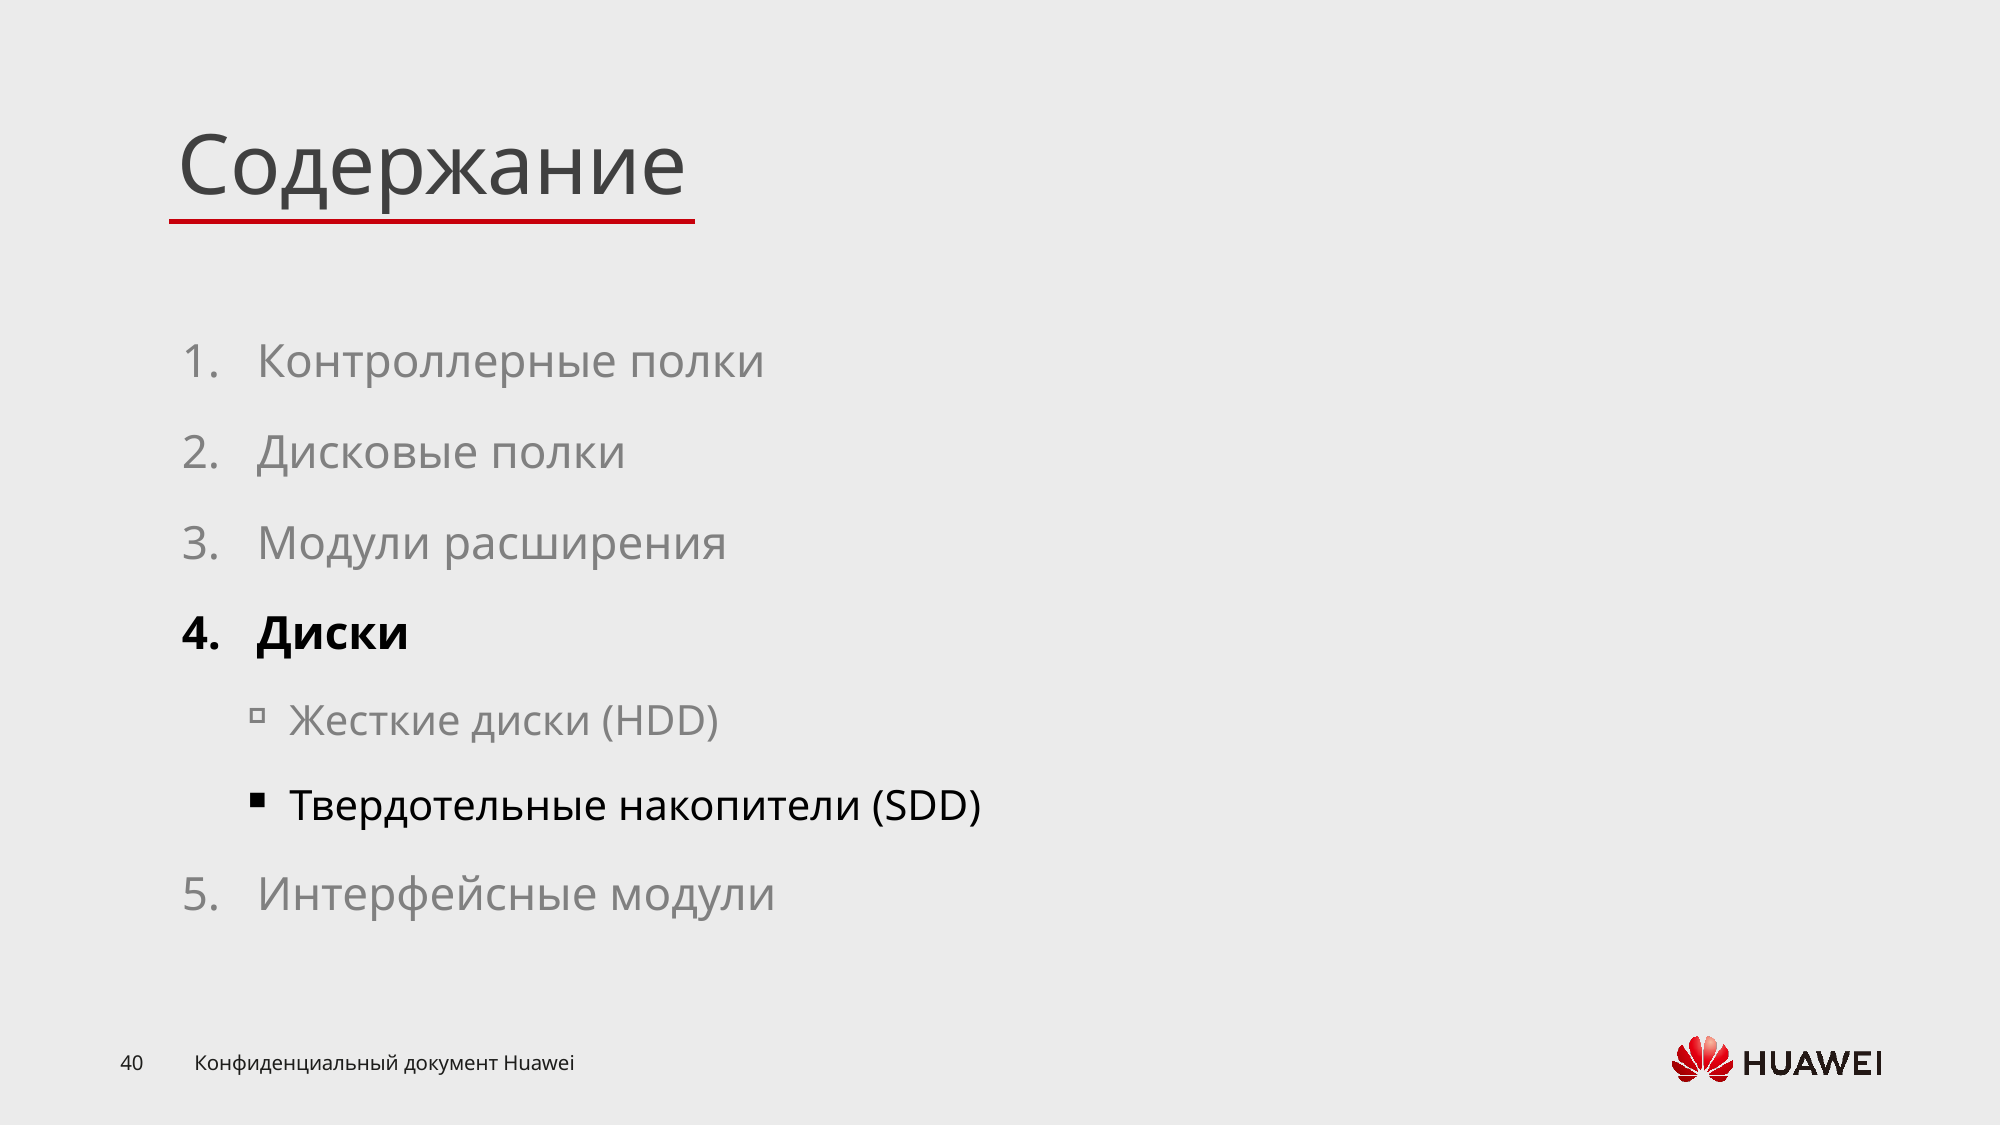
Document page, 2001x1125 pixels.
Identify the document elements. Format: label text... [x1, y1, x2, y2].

picture [1672, 1036, 1881, 1082]
list Контроллерные полки Дисковые полки Модули расширения Диски Жесткие диски (HDD) Твердотельные накопители (SDD) Интерфейсные модули [167, 302, 1833, 970]
